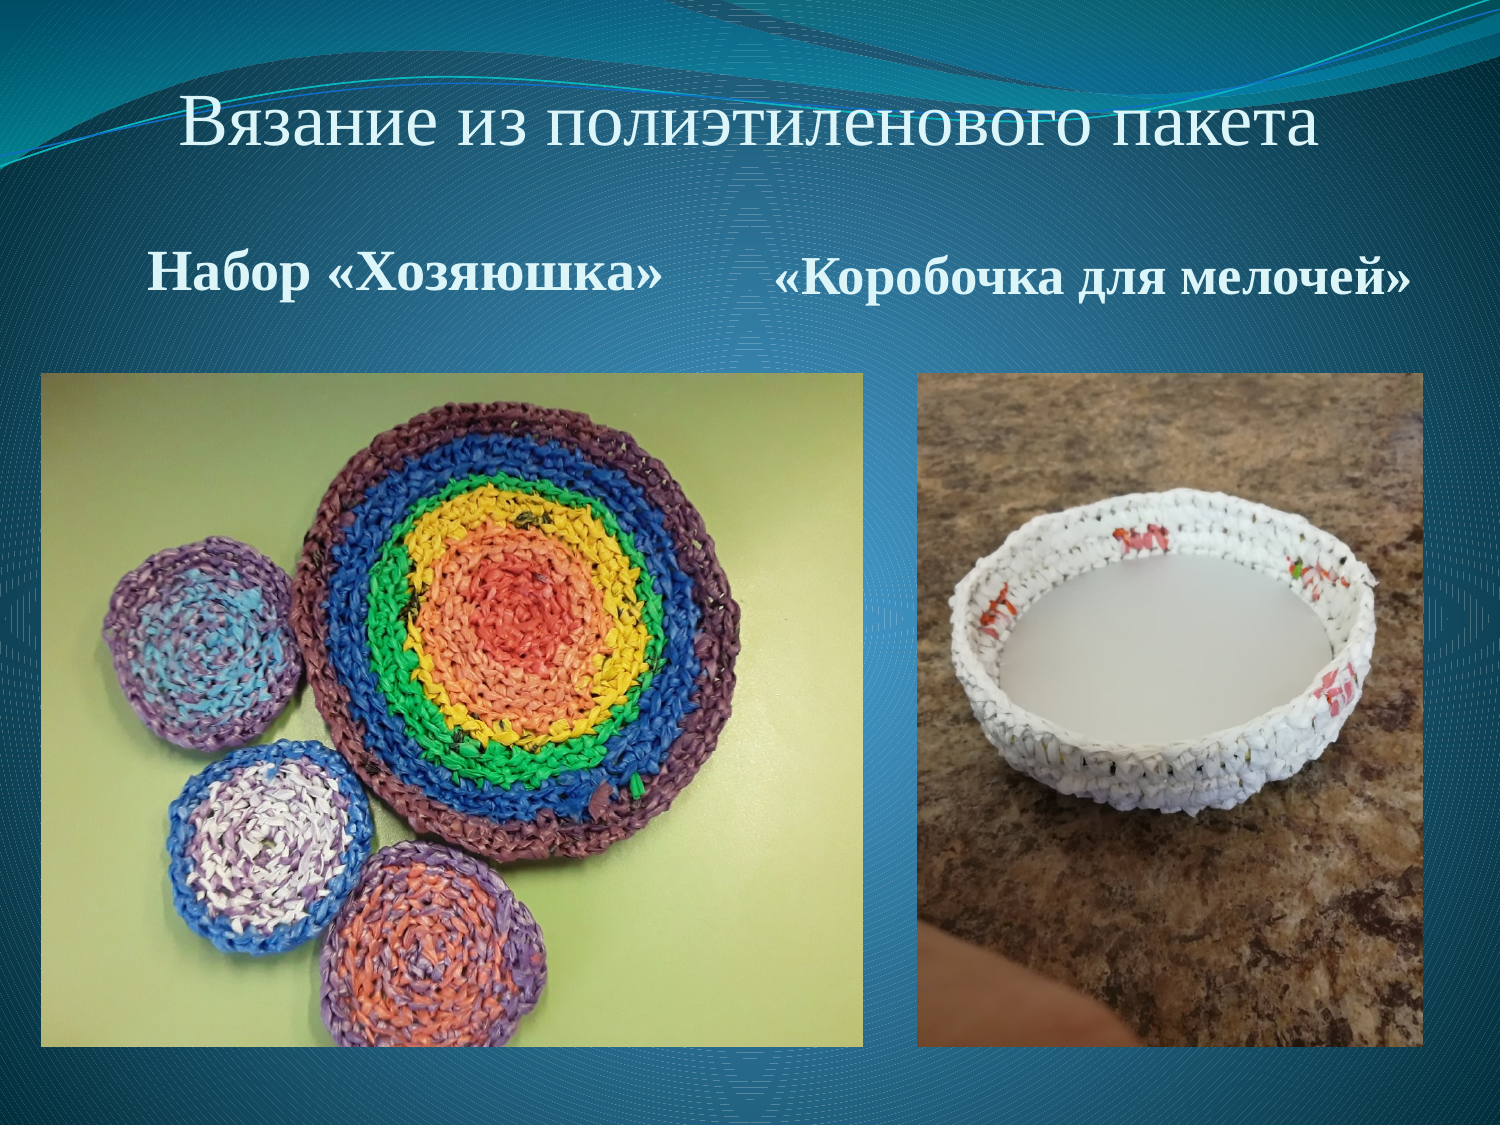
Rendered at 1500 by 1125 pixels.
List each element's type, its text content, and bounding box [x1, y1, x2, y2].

picture [917, 373, 1423, 1048]
list «Коробочка для мелочей» [761, 208, 1425, 338]
list Набор «Хозяюшка» [75, 208, 738, 327]
picture [40, 373, 863, 1048]
title Вязание из полиэтиленового пакета [75, 42, 1425, 161]
